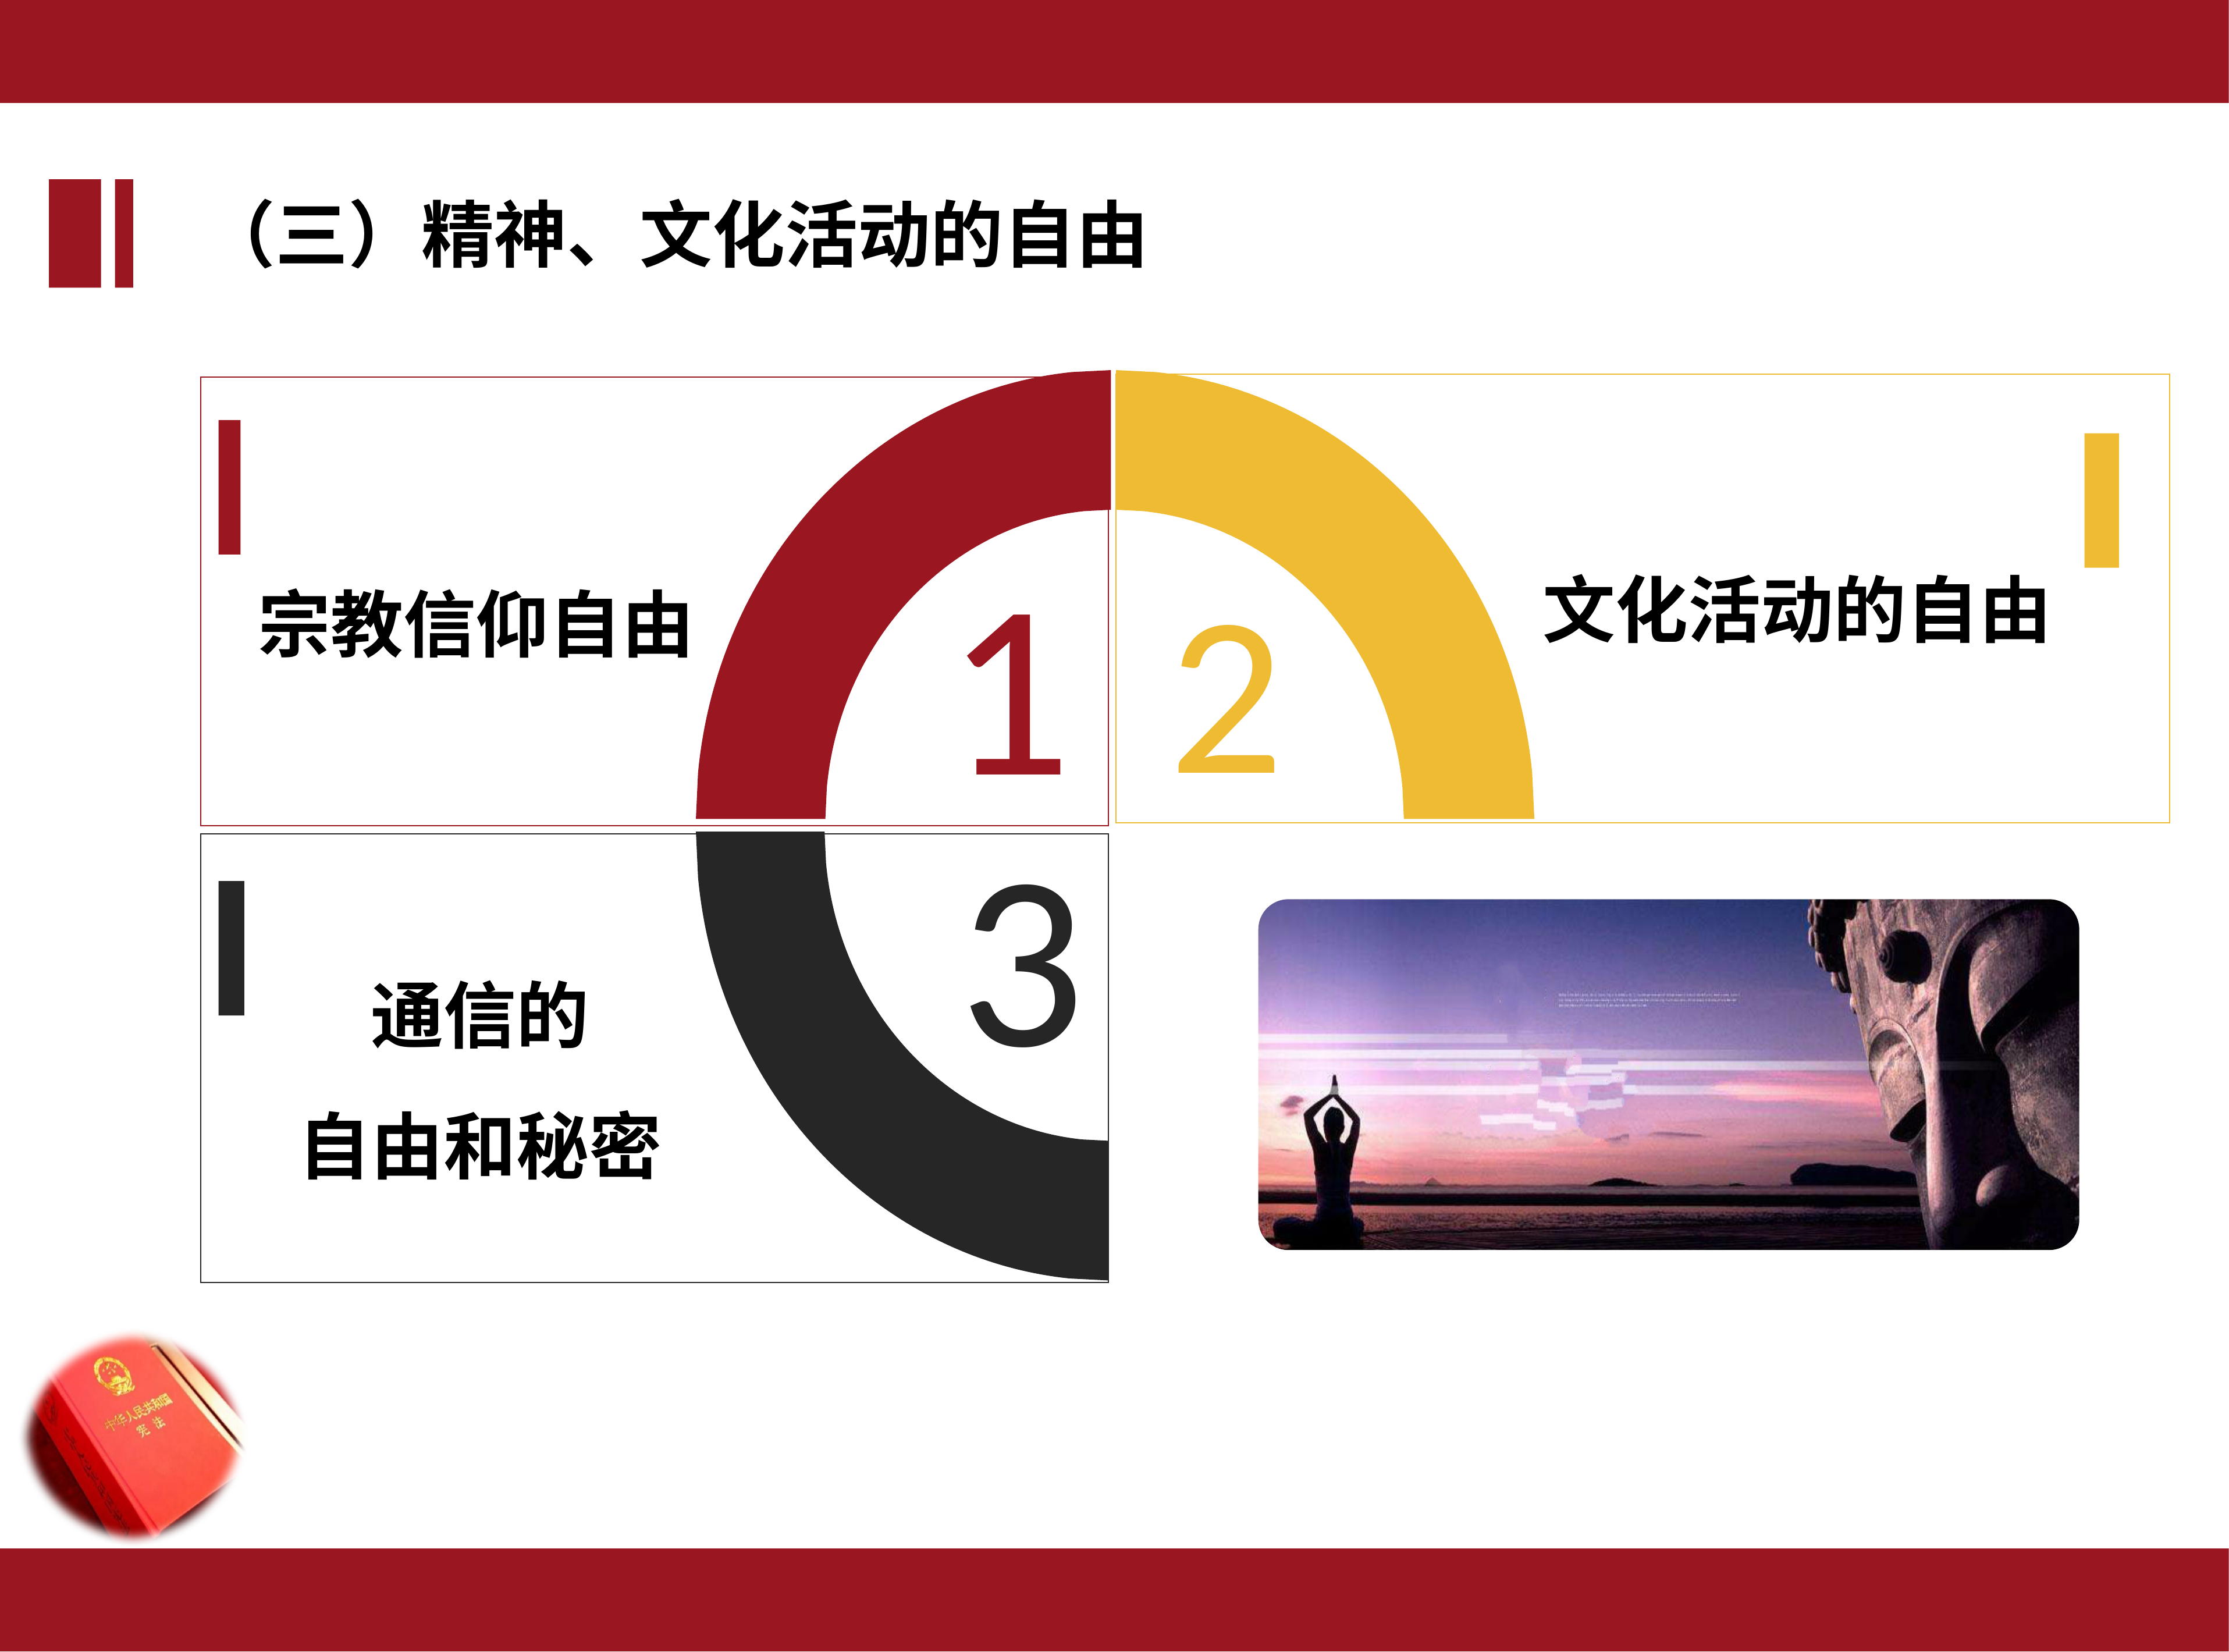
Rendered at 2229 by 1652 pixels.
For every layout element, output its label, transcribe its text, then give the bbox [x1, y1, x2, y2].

text_box [200, 376, 1109, 826]
picture [1258, 899, 2079, 1250]
text_box （三）精神、文化活动的自由 [184, 179, 1168, 286]
text_box 3 [910, 788, 1135, 1106]
text_box [1038, 369, 1112, 511]
text_box [0, 1548, 2229, 1651]
text_box [695, 831, 826, 833]
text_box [49, 179, 133, 288]
text_box 2 [1114, 535, 1338, 828]
text_box [1115, 369, 1173, 374]
text_box 1 [897, 517, 1121, 834]
picture [16, 1327, 250, 1548]
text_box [1534, 433, 2134, 658]
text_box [218, 881, 696, 1174]
text_box [0, 0, 2229, 104]
text_box [200, 833, 1109, 1283]
text_box [1115, 374, 2170, 823]
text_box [218, 420, 721, 672]
